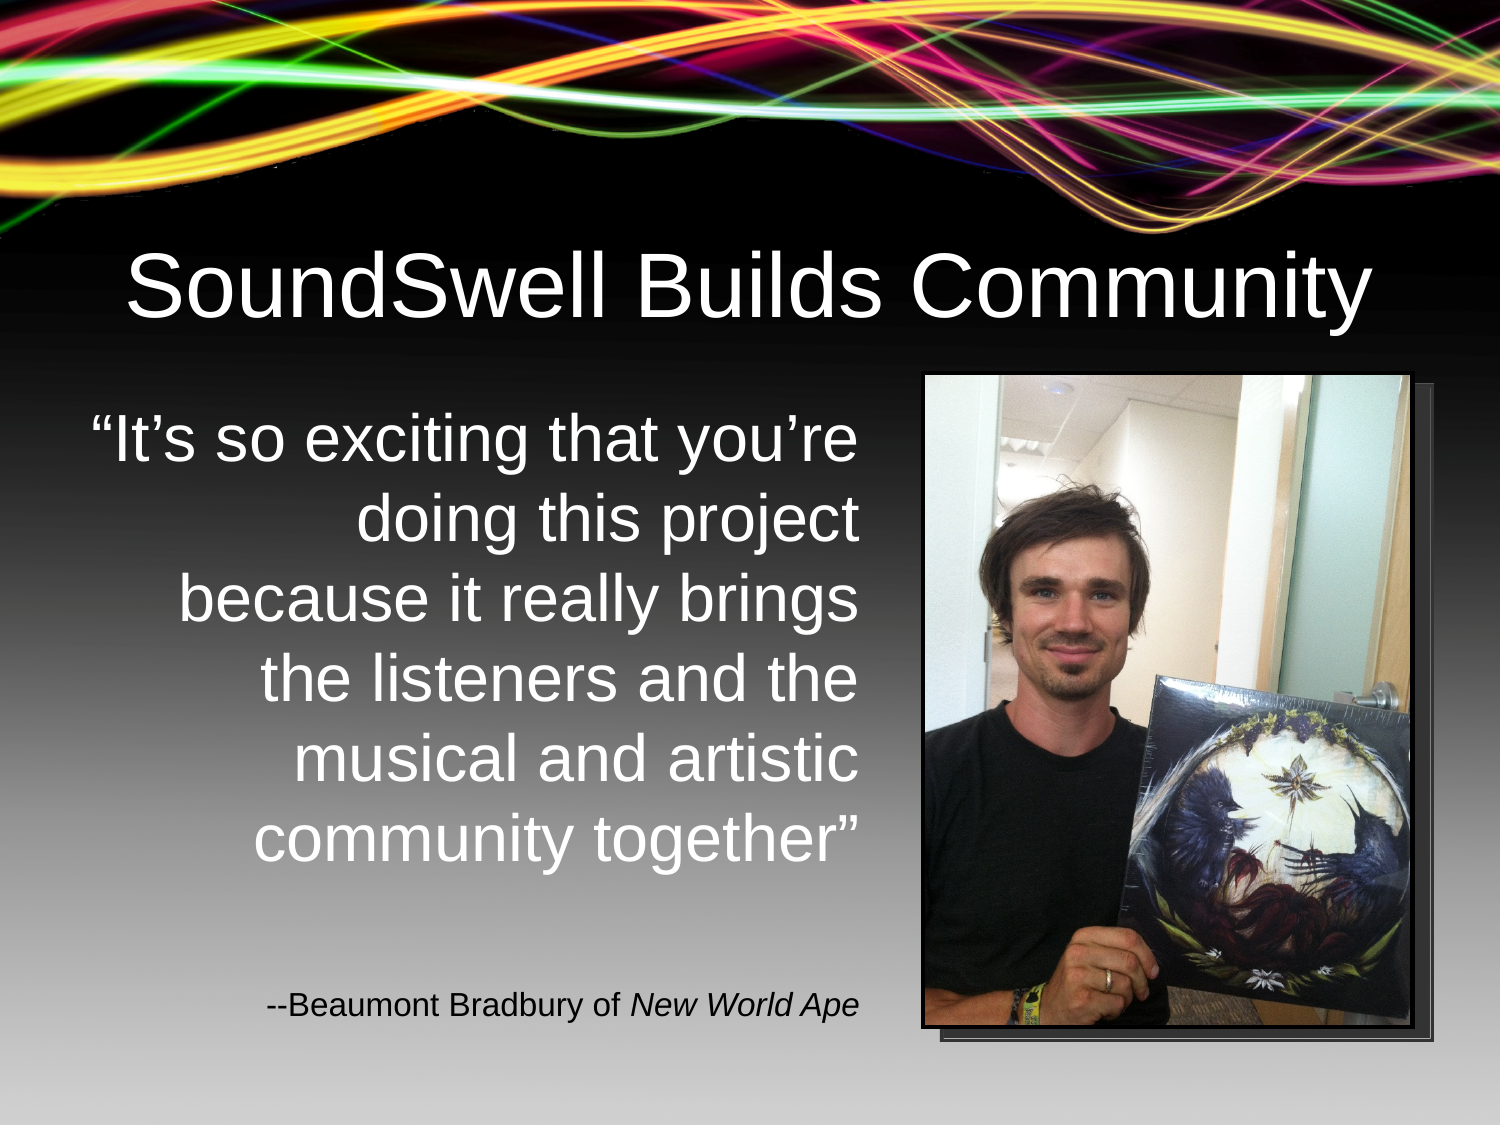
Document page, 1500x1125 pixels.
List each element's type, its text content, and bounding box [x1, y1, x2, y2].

picture [0, 0, 1500, 1125]
text_box “It’s so exciting that you’re doing this project because it really brings the listeners and the musical and artistic community together” --Beaumont Bradbury of New World Ape [75, 387, 875, 1031]
text_box SoundSwell Builds Community [74, 187, 1425, 375]
